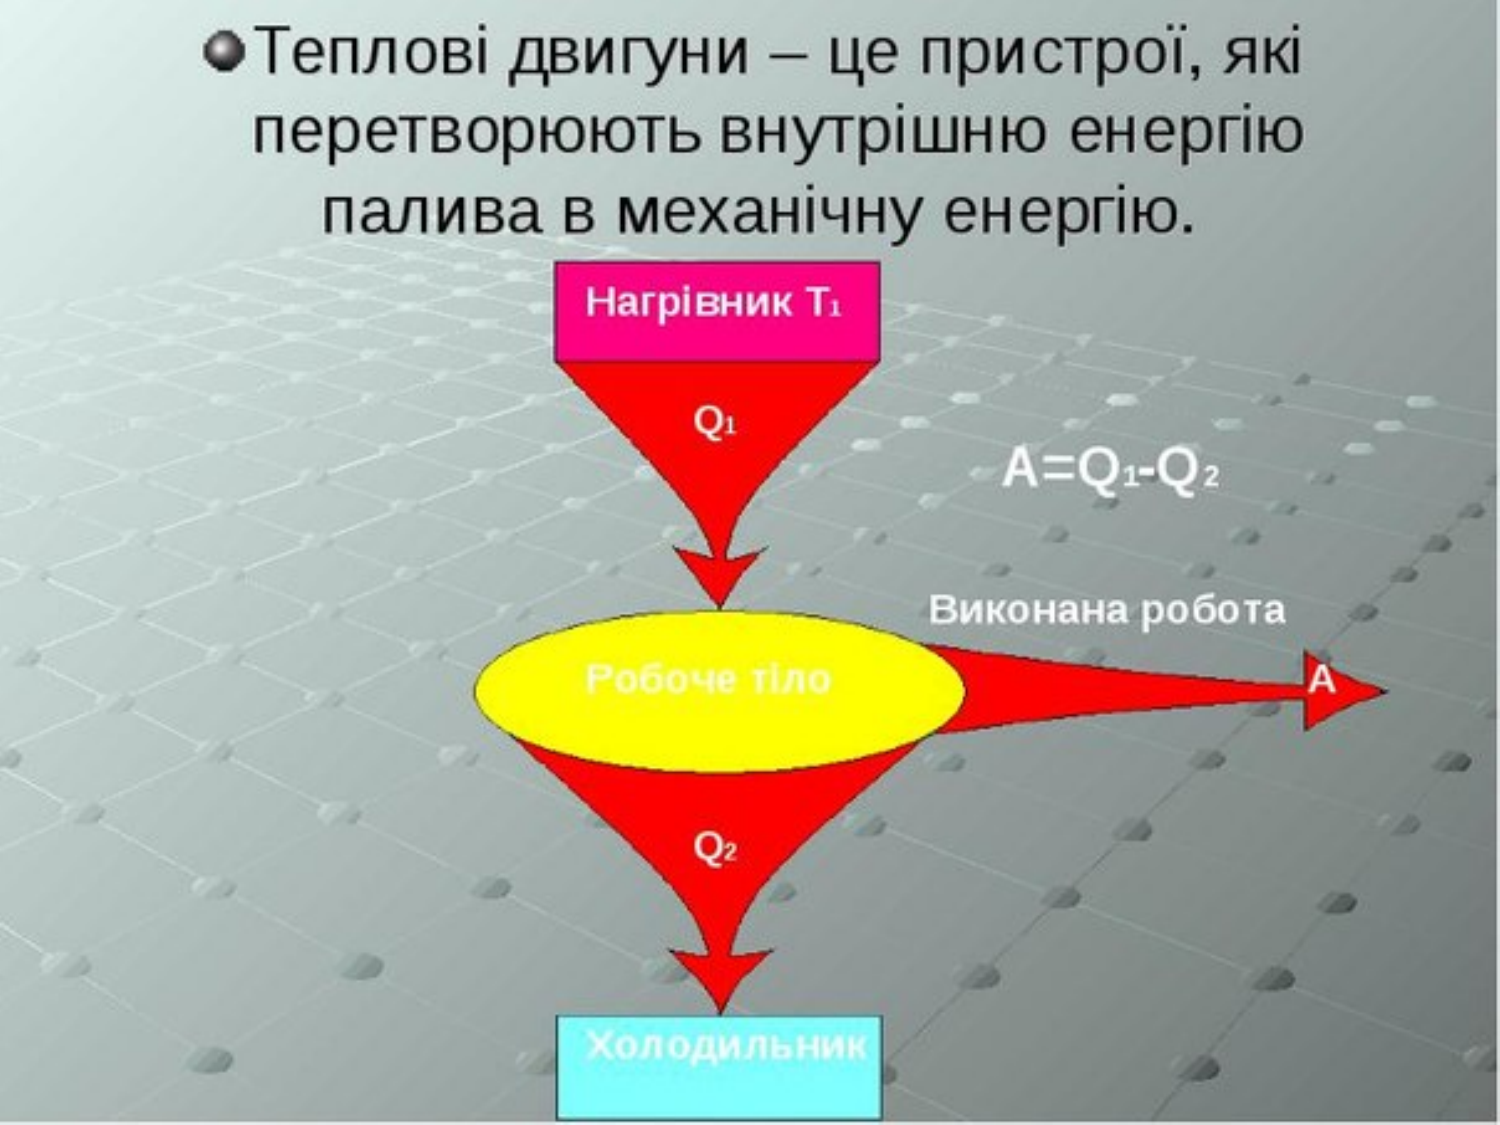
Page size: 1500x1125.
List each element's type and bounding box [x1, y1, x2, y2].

list [0, 0, 1500, 1125]
